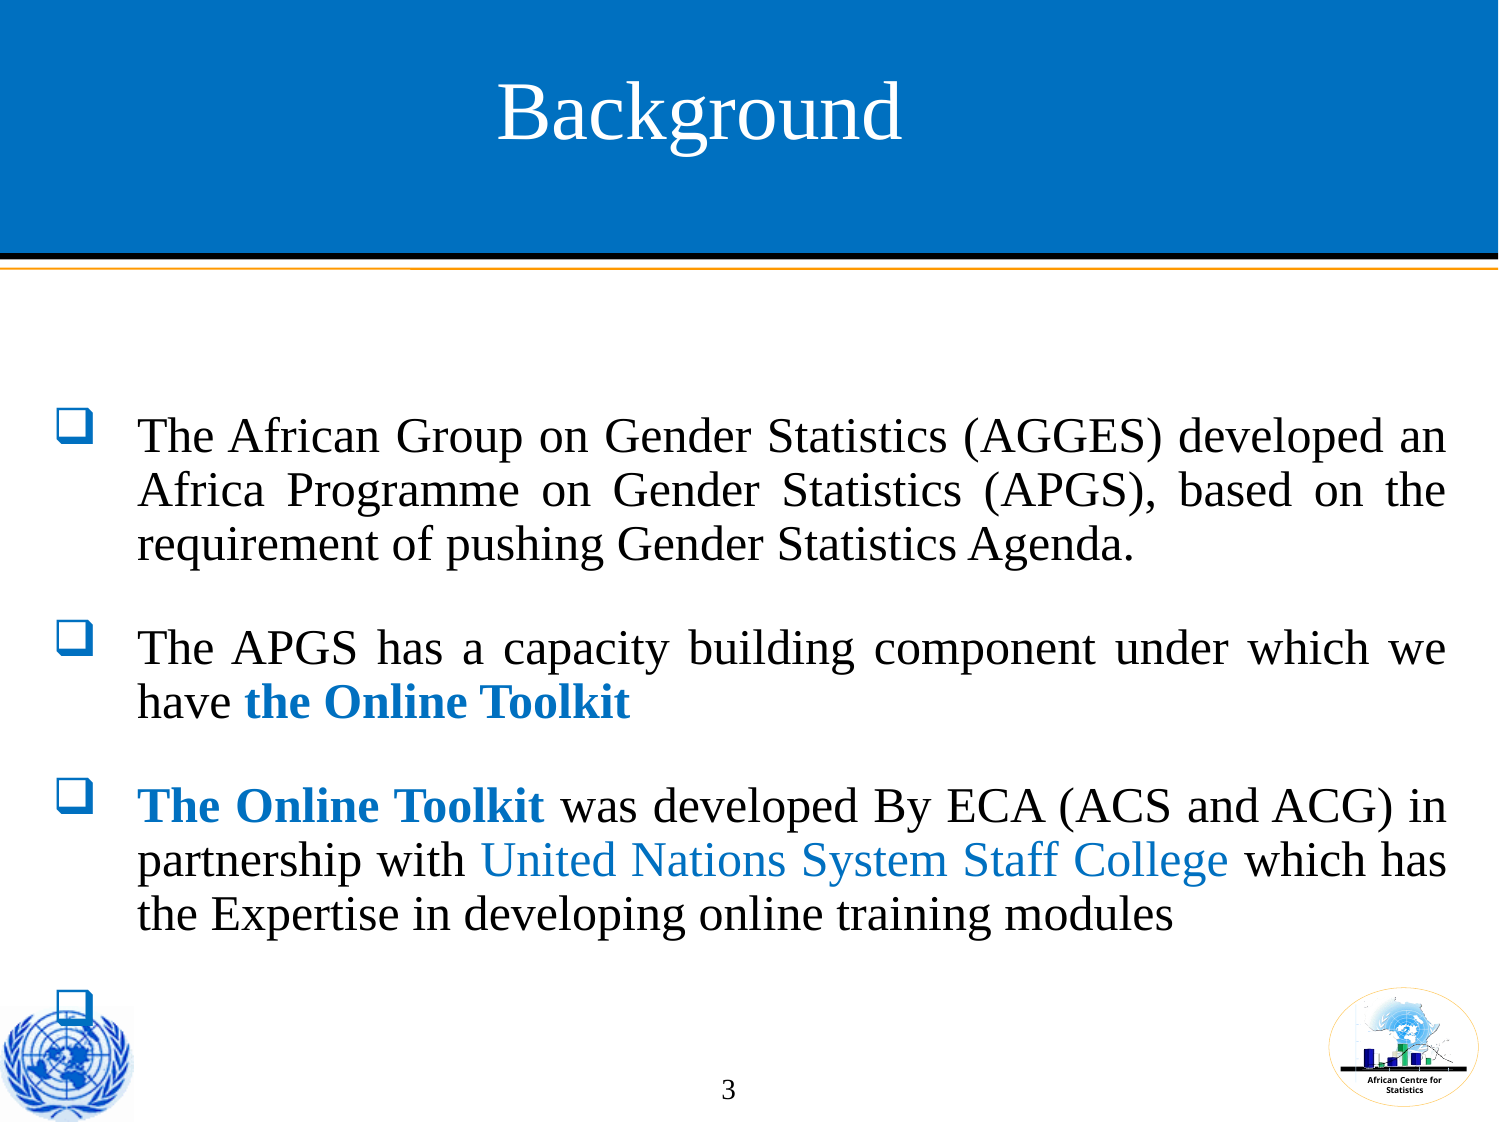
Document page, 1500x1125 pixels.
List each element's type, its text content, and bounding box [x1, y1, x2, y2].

picture [0, 1006, 134, 1122]
text_box Background [0, 12, 1413, 200]
list The African Group on Gender Statistics (AGGES) developed an Africa Programme on Gender Statistics (APGS), based on the requirement of pushing Gender Statistics Agenda. The APGS has a capacity building component under which we have the Online Toolkit The Online Toolkit was developed By ECA (ACS and ACG) in partnership with United Nations System Staff College which has the Expertise in developing online training modules [37, 408, 1463, 1046]
text_box 3 [687, 1062, 763, 1113]
picture [1360, 1046, 1453, 1070]
